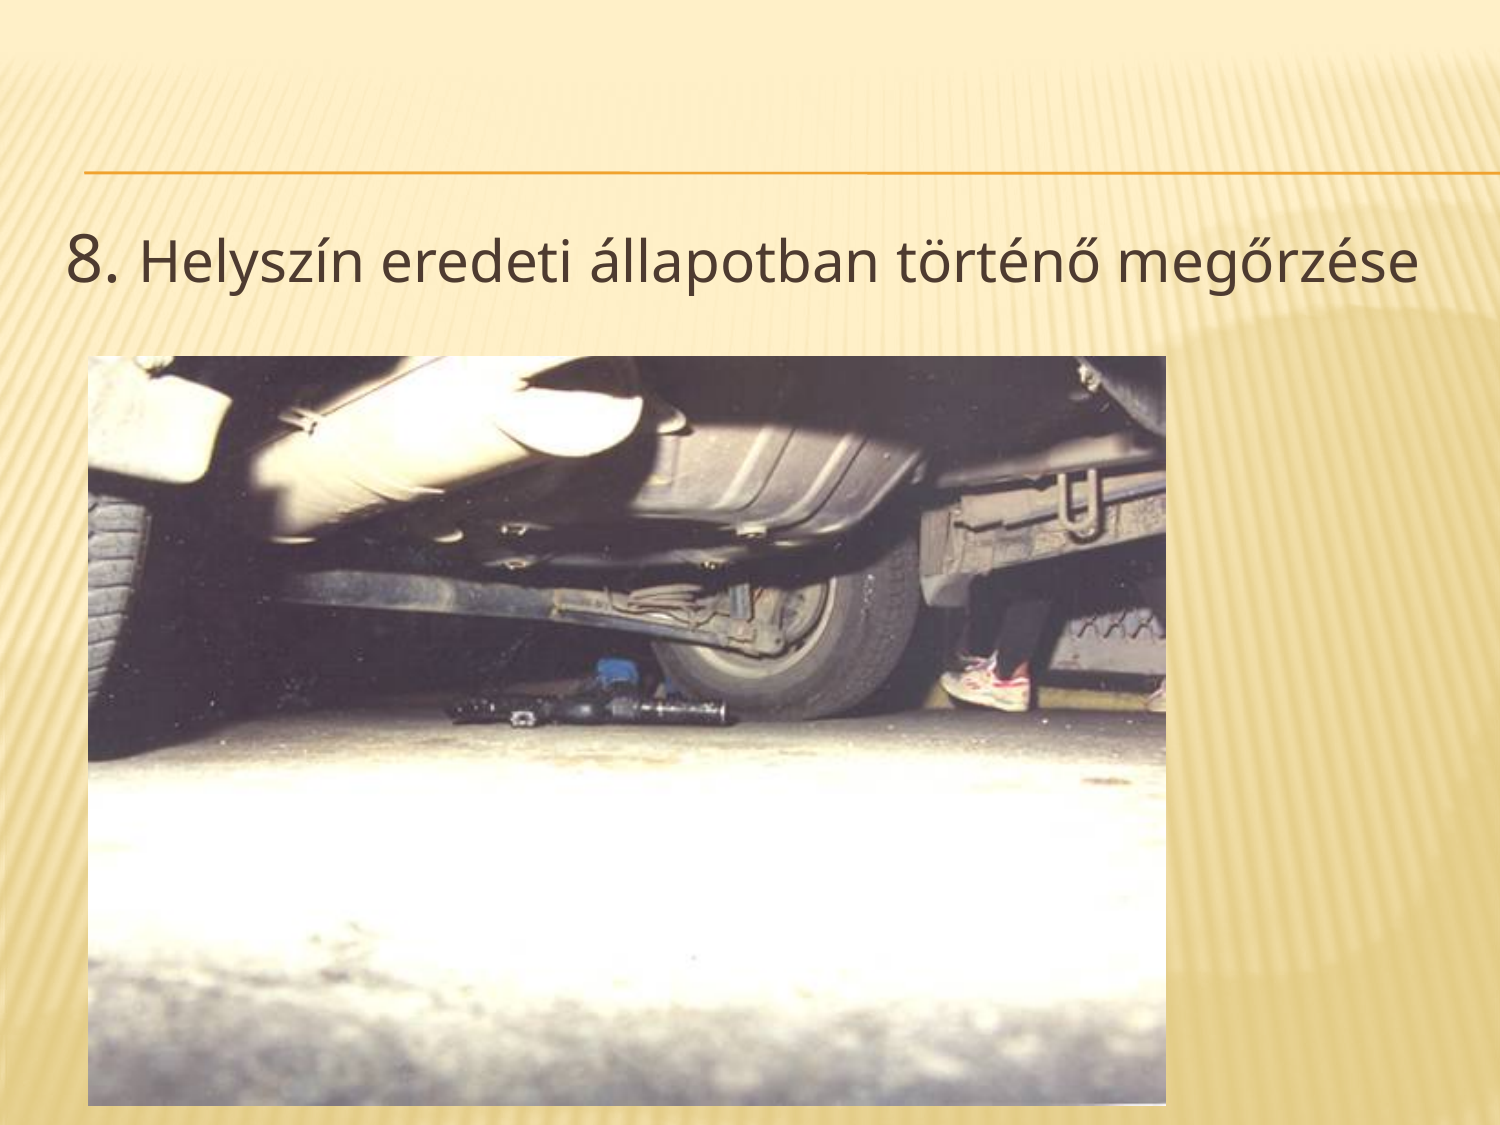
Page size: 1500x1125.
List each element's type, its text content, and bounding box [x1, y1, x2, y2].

list 8. Helyszín eredeti állapotban történő megőrzése [49, 207, 1476, 998]
picture [88, 356, 1166, 1107]
